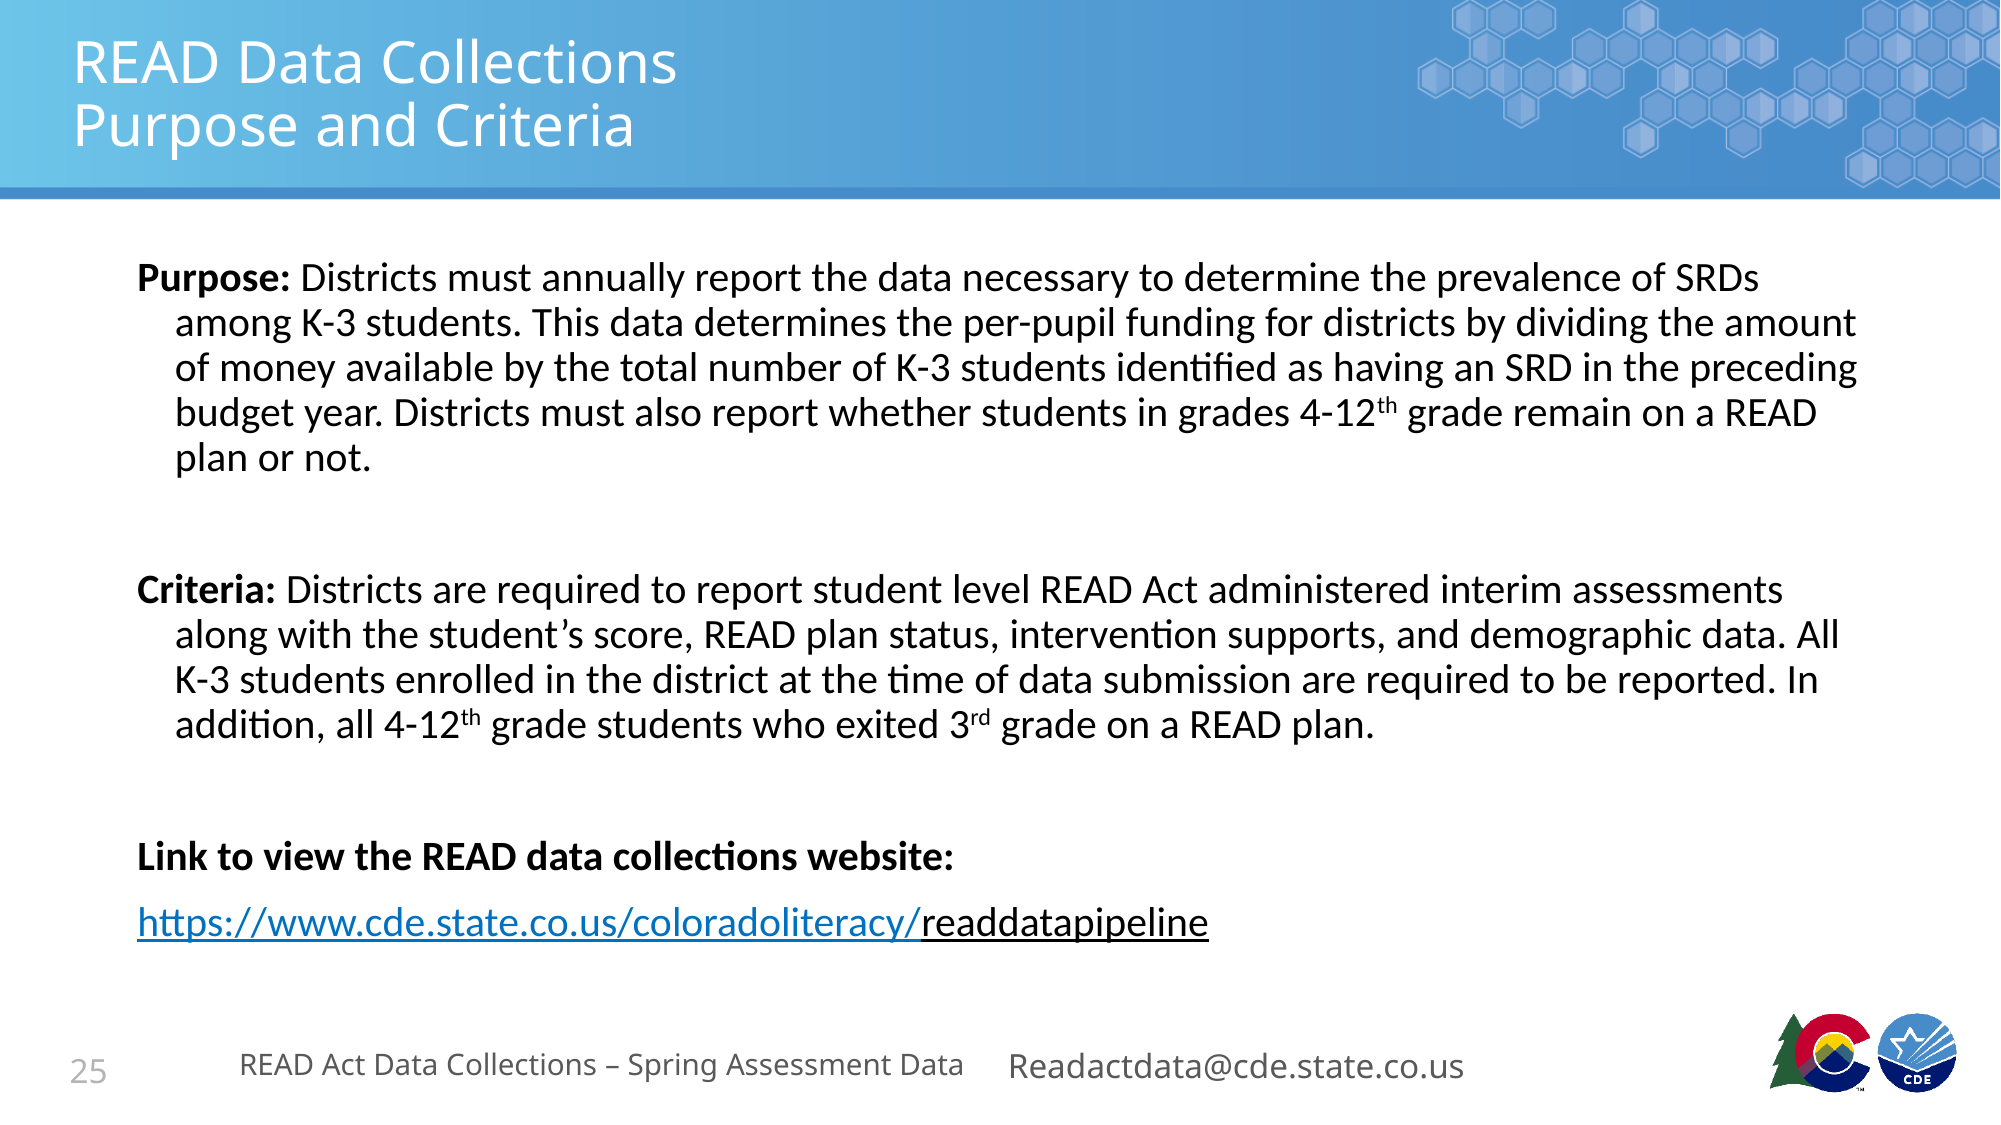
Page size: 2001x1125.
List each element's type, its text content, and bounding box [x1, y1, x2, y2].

slide_number 25 [54, 1042, 191, 1103]
title READ Data Collections Purpose and Criteria [72, 33, 1396, 182]
list READ Act Data Collections – Spring Assessment Data [224, 1042, 992, 1093]
picture [0, 0, 2000, 200]
picture [1768, 1012, 1957, 1093]
list Purpose: Districts must annually report the data necessary to determine the prevalence of SRDs among K-3 students. This data determines the per-pupil funding for districts by dividing the amount of money available by the total number of K-3 students identified as having an SRD in the preceding budget year. Districts must also report whether students in grades 4-12th grade remain on a READ plan or not. Criteria: Districts are required to report student level READ Act administered interim assessments along with the student’s score, READ plan status, intervention supports, and demographic data. All K-3 students enrolled in the district at the time of data submission are required to be reported. In addition, all 4-12th grade students who exited 3rd grade on a READ plan. Link to view the READ data collections website: https://www.cde.state.co.us/coloradoliteracy/readdatapipeline [137, 254, 1863, 969]
list Readactdata@cde.state.co.us [992, 1042, 1714, 1103]
